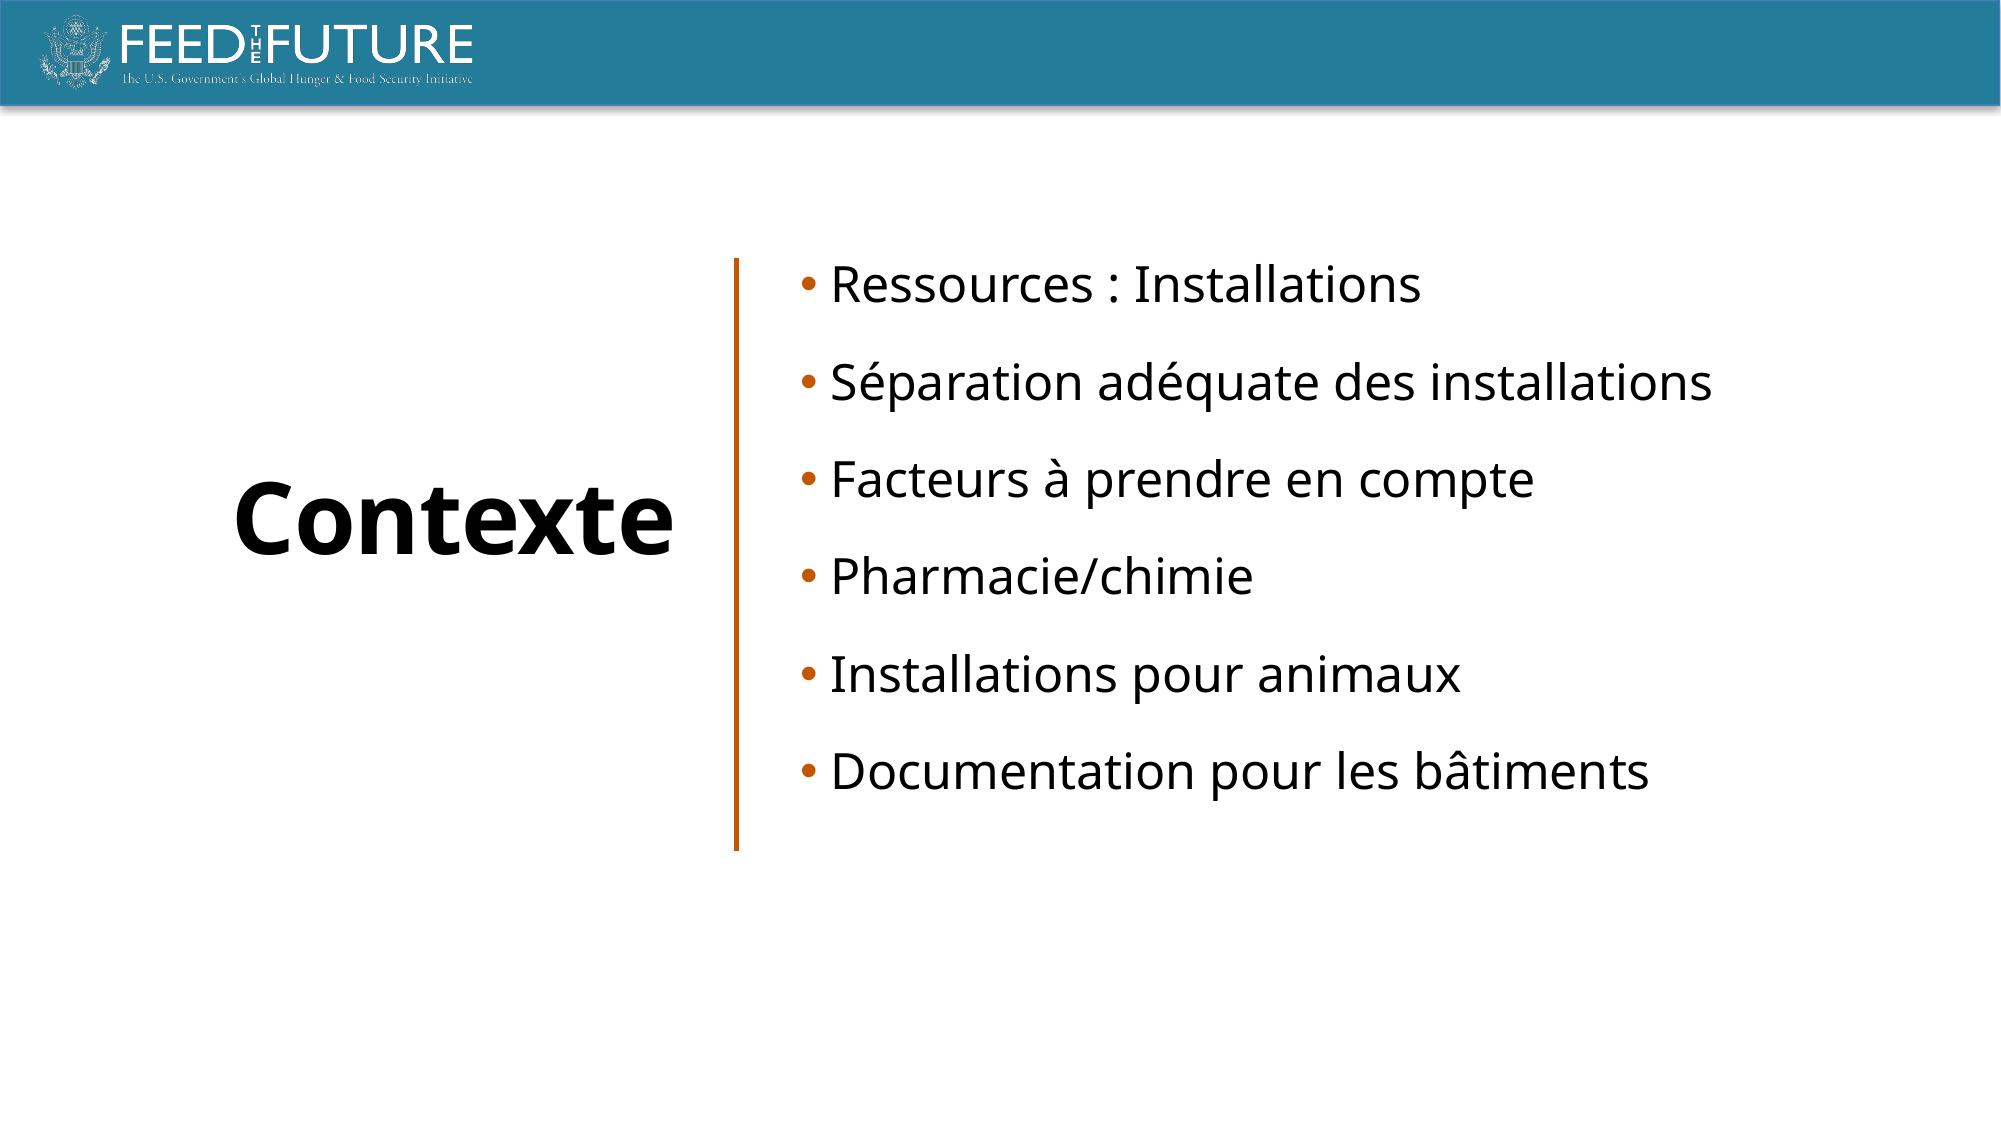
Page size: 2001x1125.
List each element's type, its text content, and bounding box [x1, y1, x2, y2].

text_box Contexte [101, 87, 692, 948]
text_box Ressources : Installations Séparation adéquate des installations Facteurs à prendre en compte Pharmacie/chimie Installations pour animaux Documentation pour les bâtiments [785, 106, 1920, 948]
